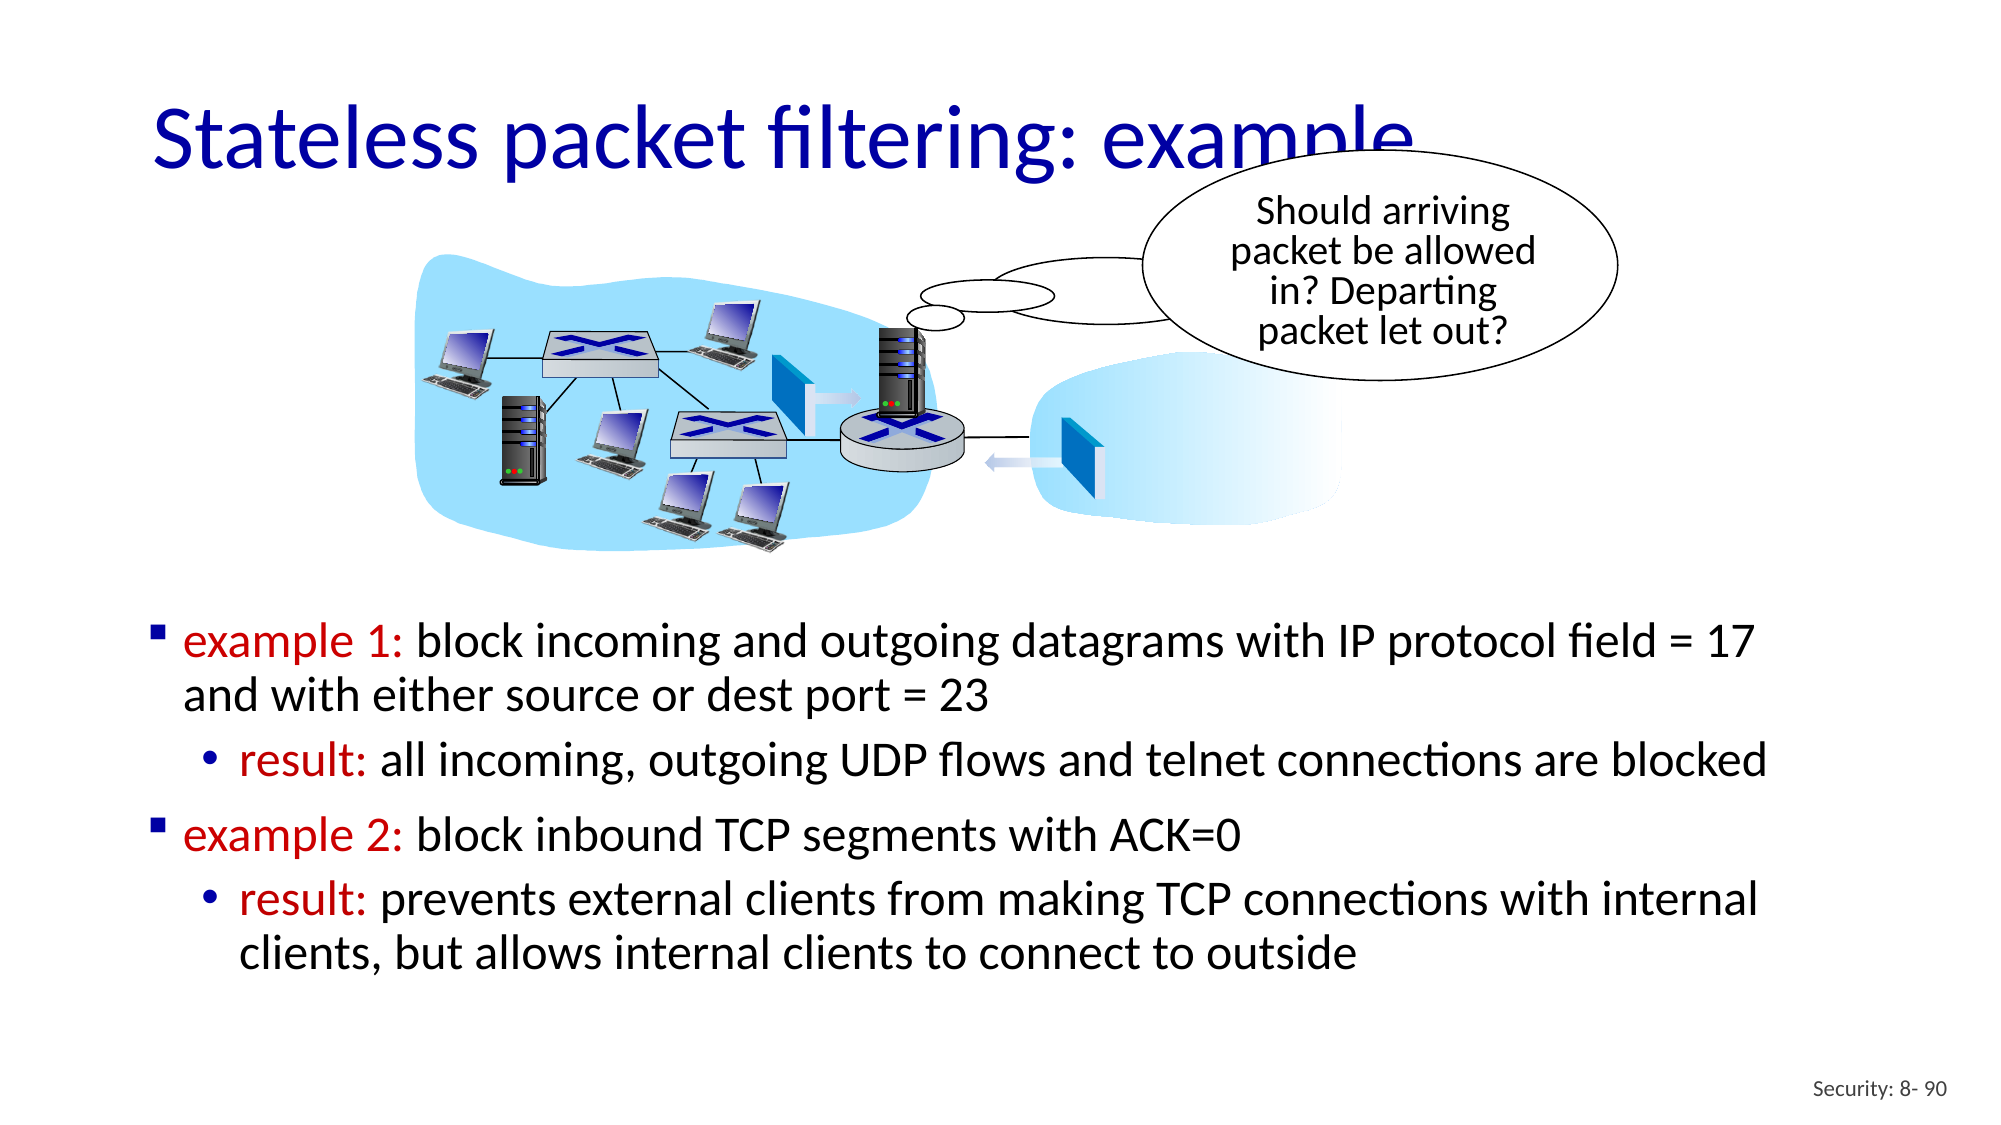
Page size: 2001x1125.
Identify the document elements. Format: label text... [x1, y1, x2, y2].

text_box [500, 396, 548, 485]
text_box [623, 467, 717, 547]
text_box example 1: block incoming and outgoing datagrams with IP protocol field = 17 and with either source or dest port = 23 result: all incoming, outgoing UDP flows and telnet connections are blocked example 2: block inbound TCP segments with ACK=0 result: prevents external clients from making TCP connections with internal clients, but allows internal clients to connect to outside [110, 607, 1824, 1050]
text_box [876, 328, 926, 418]
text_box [1142, 149, 1618, 381]
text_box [771, 354, 861, 437]
text_box [995, 257, 1142, 325]
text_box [403, 325, 497, 405]
text_box [906, 305, 965, 331]
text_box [984, 417, 1106, 500]
text_box Stateless packet filtering: example [137, 65, 1863, 213]
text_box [669, 296, 763, 376]
text_box [414, 254, 932, 552]
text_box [670, 411, 788, 459]
slide_number Security: 8- 90 [1512, 1056, 1963, 1117]
text_box [1032, 358, 1342, 525]
text_box [920, 279, 1055, 313]
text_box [557, 405, 651, 485]
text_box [542, 331, 659, 378]
text_box [926, 363, 938, 407]
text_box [840, 407, 965, 472]
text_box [698, 478, 792, 558]
